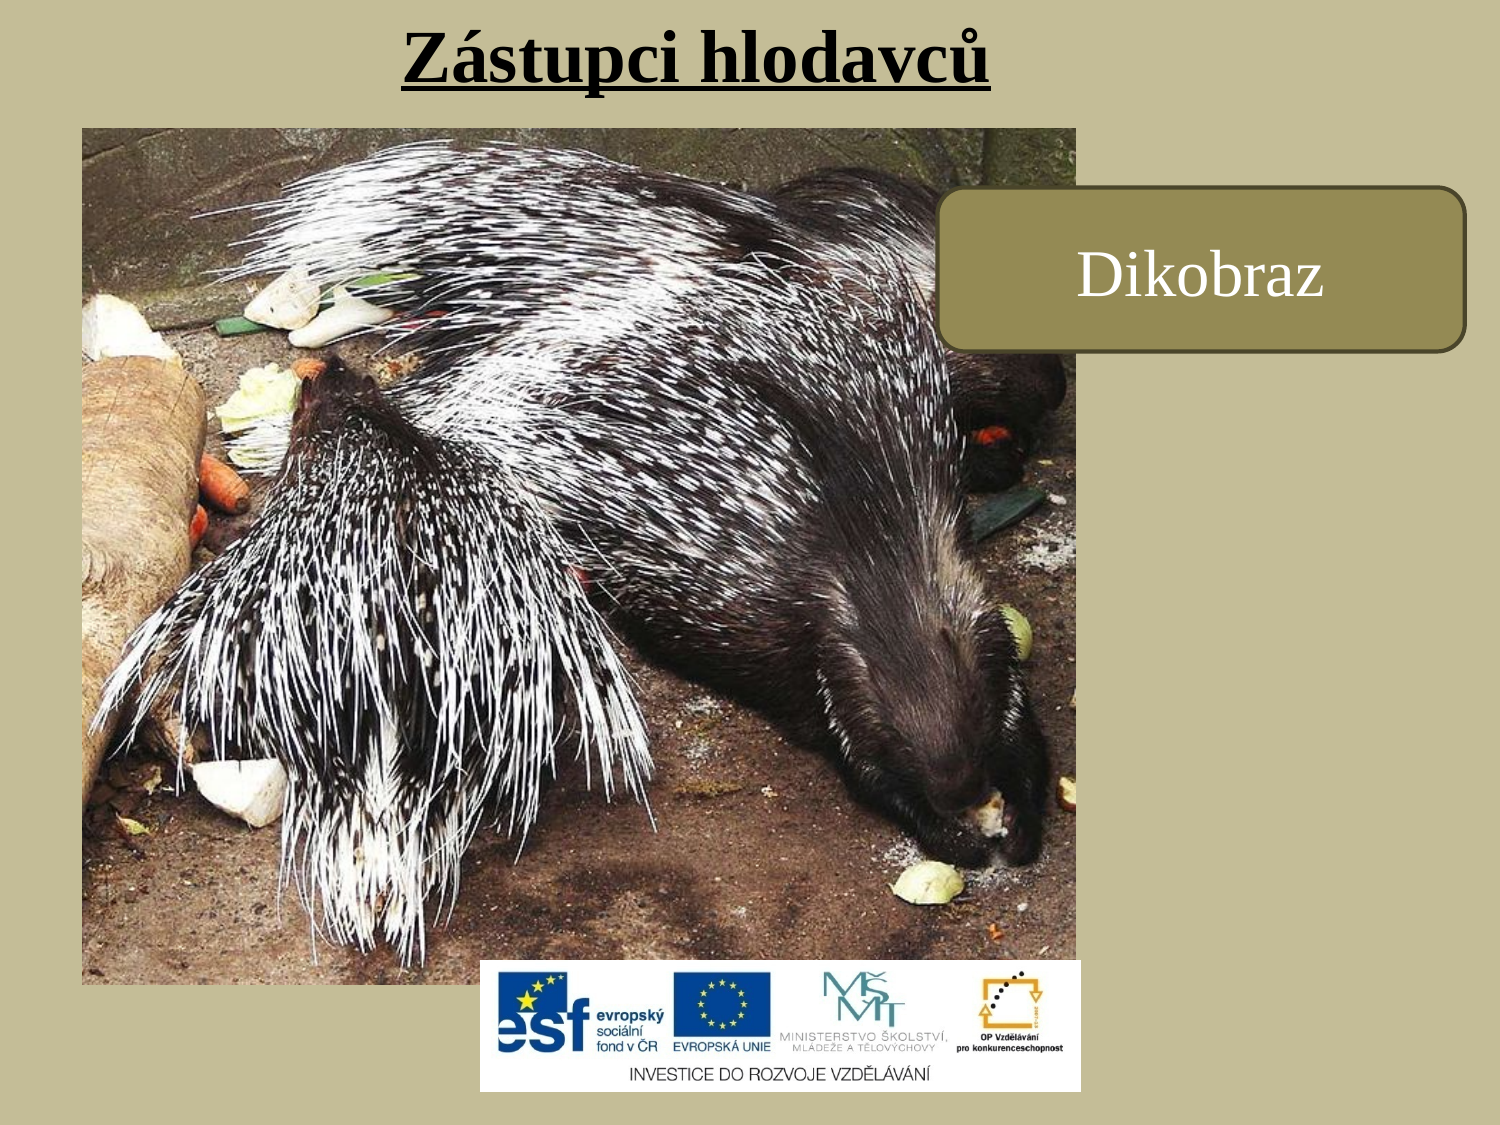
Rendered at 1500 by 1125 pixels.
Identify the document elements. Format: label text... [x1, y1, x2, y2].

picture [81, 128, 1081, 1092]
text_box Dikobraz [1082, 185, 1467, 354]
text_box Zástupci hlodavců [386, 0, 1207, 105]
